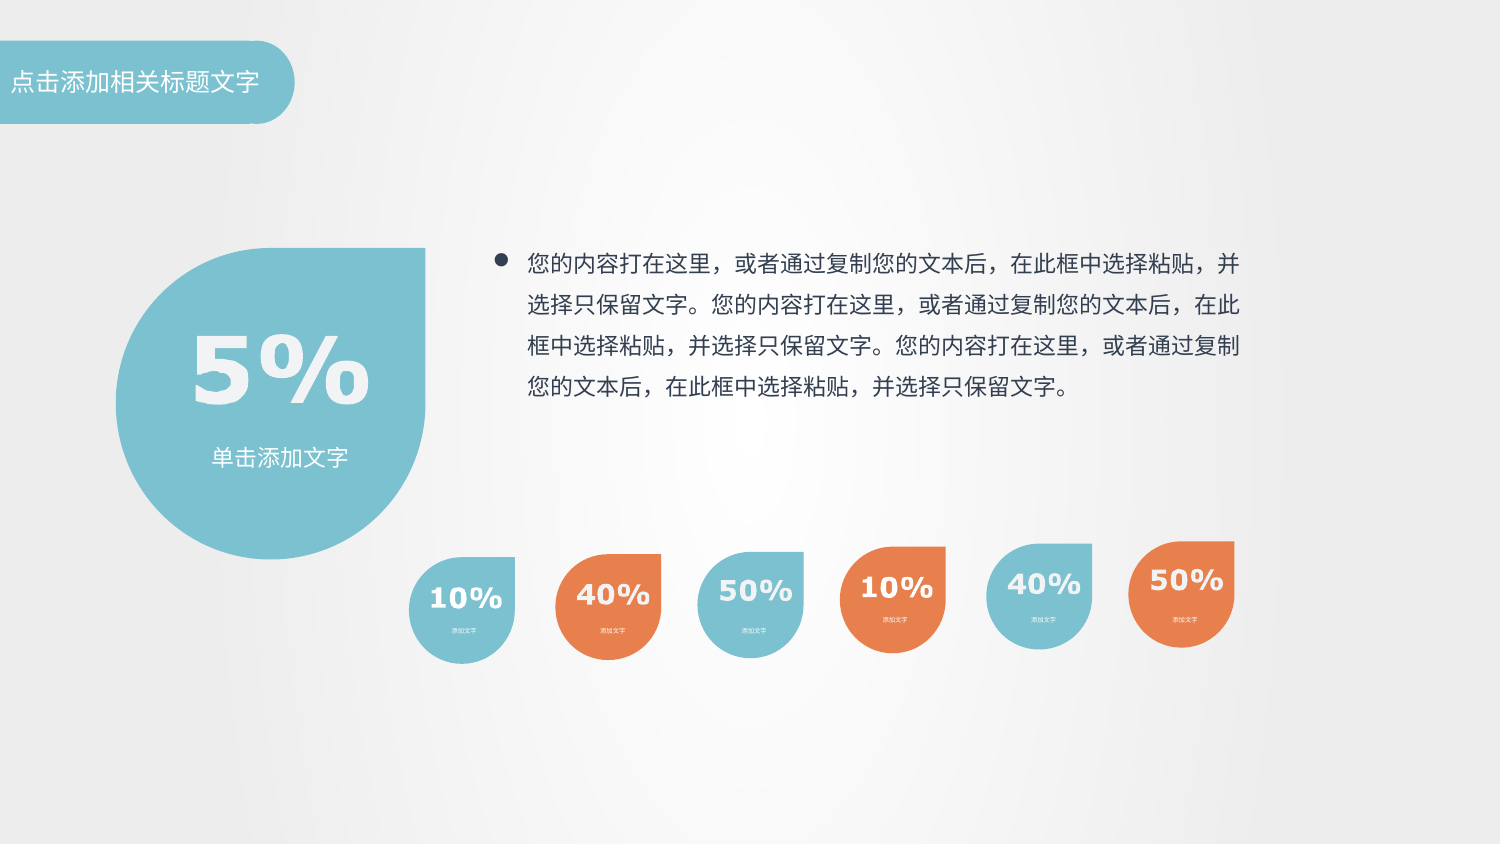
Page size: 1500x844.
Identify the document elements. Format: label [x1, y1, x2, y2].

picture [0, 0, 1500, 844]
text_box [115, 227, 1264, 665]
